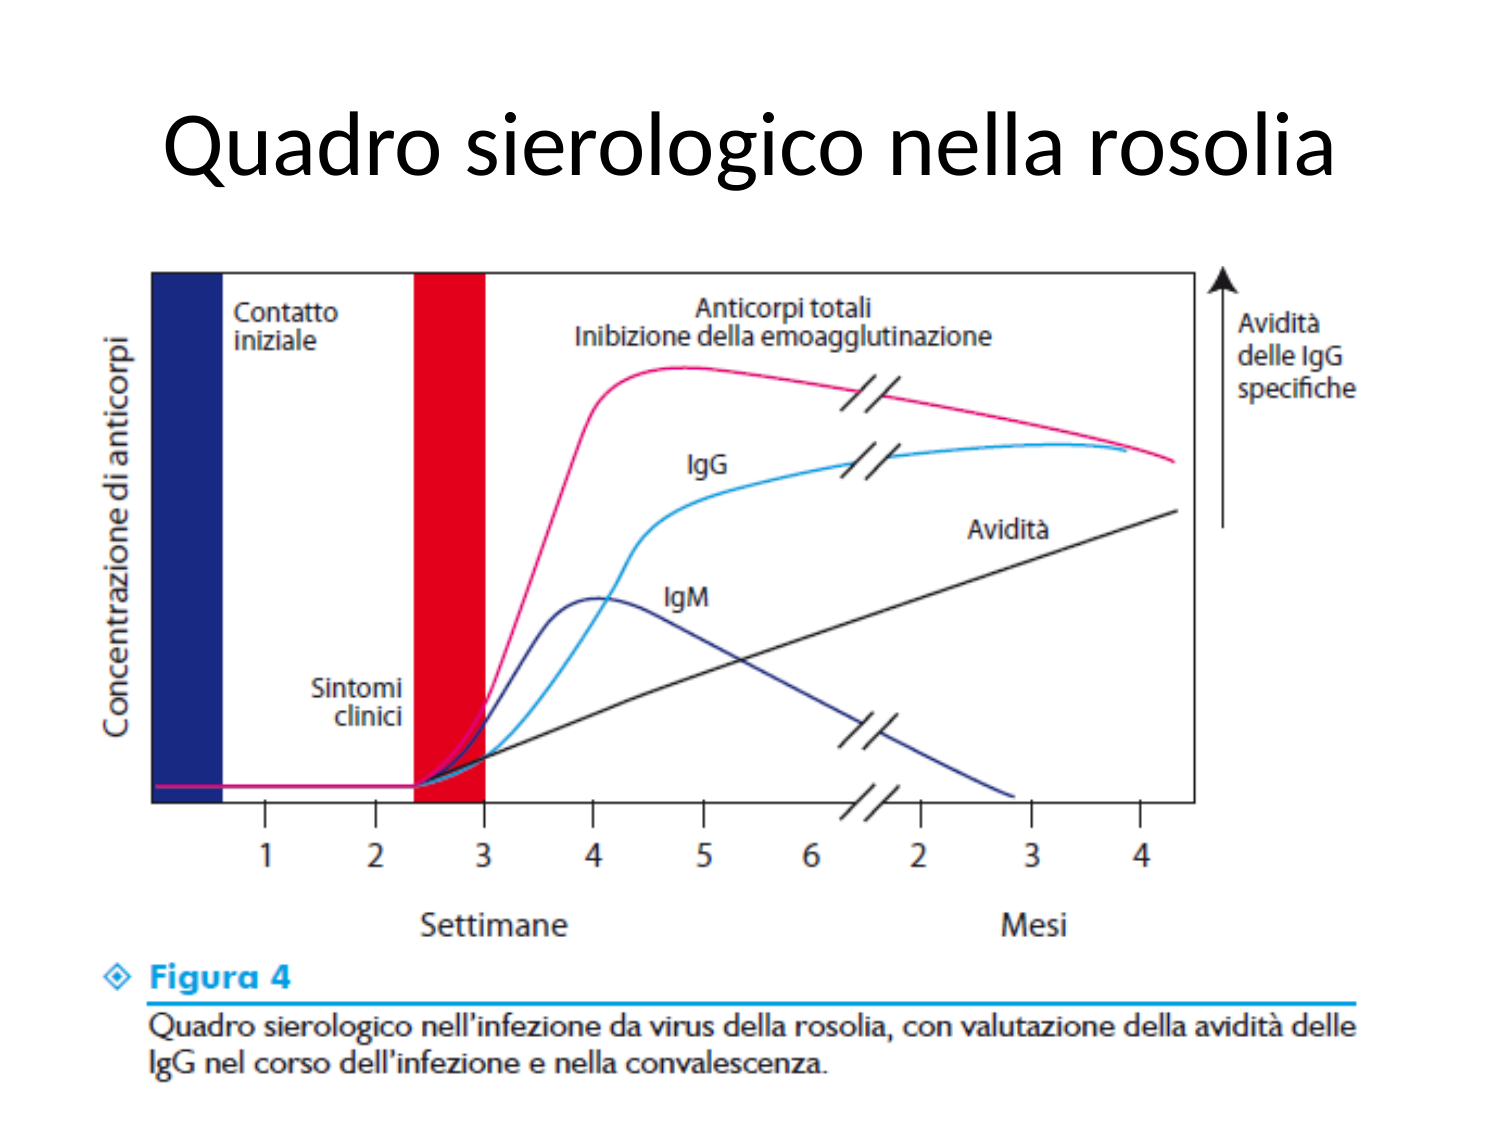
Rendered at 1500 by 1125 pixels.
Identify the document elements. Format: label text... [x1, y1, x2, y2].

picture [93, 266, 1383, 1089]
title Quadro sierologico nella rosolia [74, 44, 1426, 233]
